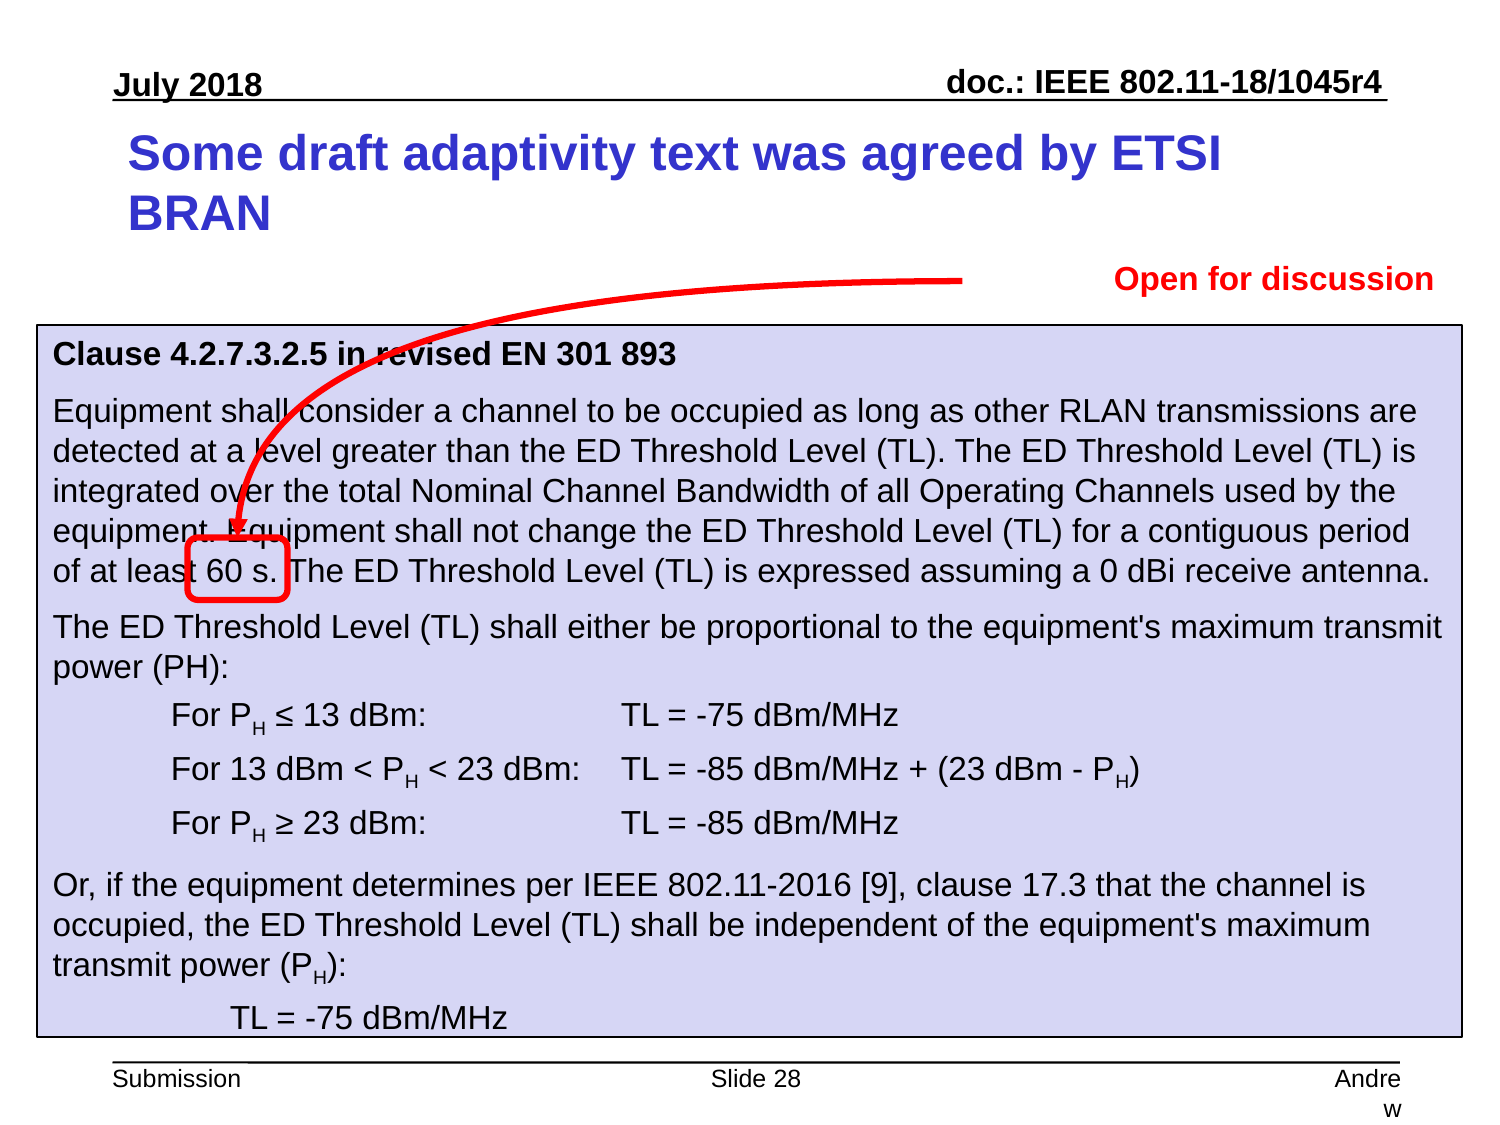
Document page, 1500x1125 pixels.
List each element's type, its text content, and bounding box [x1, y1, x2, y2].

footer Andrew Myles, Cisco [1320, 1061, 1402, 1093]
title Some draft adaptivity text was agreed by ETSI BRAN [112, 112, 1388, 288]
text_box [187, 249, 1451, 601]
slide_number Slide 28 [709, 1061, 803, 1093]
text_box Clause 4.2.7.3.2.5 in revised EN 301 893 Equipment shall consider a channel to be occupied as long as other RLAN transmissions are detected at a level greater than the ED Threshold Level (TL). The ED Threshold Level (TL) is integrated over the total Nominal Channel Bandwidth of all Operating Channels used by the equipment. Equipment shall not change the ED Threshold Level (TL) for a contiguous period of at least 60 s. The ED Threshold Level (TL) is expressed assuming a 0 dBi receive antenna. The ED Threshold Level (TL) shall either be proportional to the equipment's maximum transmit power (PH): For PH ≤ 13 dBm: TL = -75 dBm/MHz For 13 dBm < PH < 23 dBm: TL = -85 dBm/MHz + (23 dBm - PH) For PH ≥ 23 dBm: TL = -85 dBm/MHz Or, if the equipment determines per IEEE 802.11-2016 [9], clause 17.3 that the channel is occupied, the ED Threshold Level (TL) shall be independent of the equipment's maximum transmit power (PH): TL = -75 dBm/MHz [37, 324, 1463, 1038]
